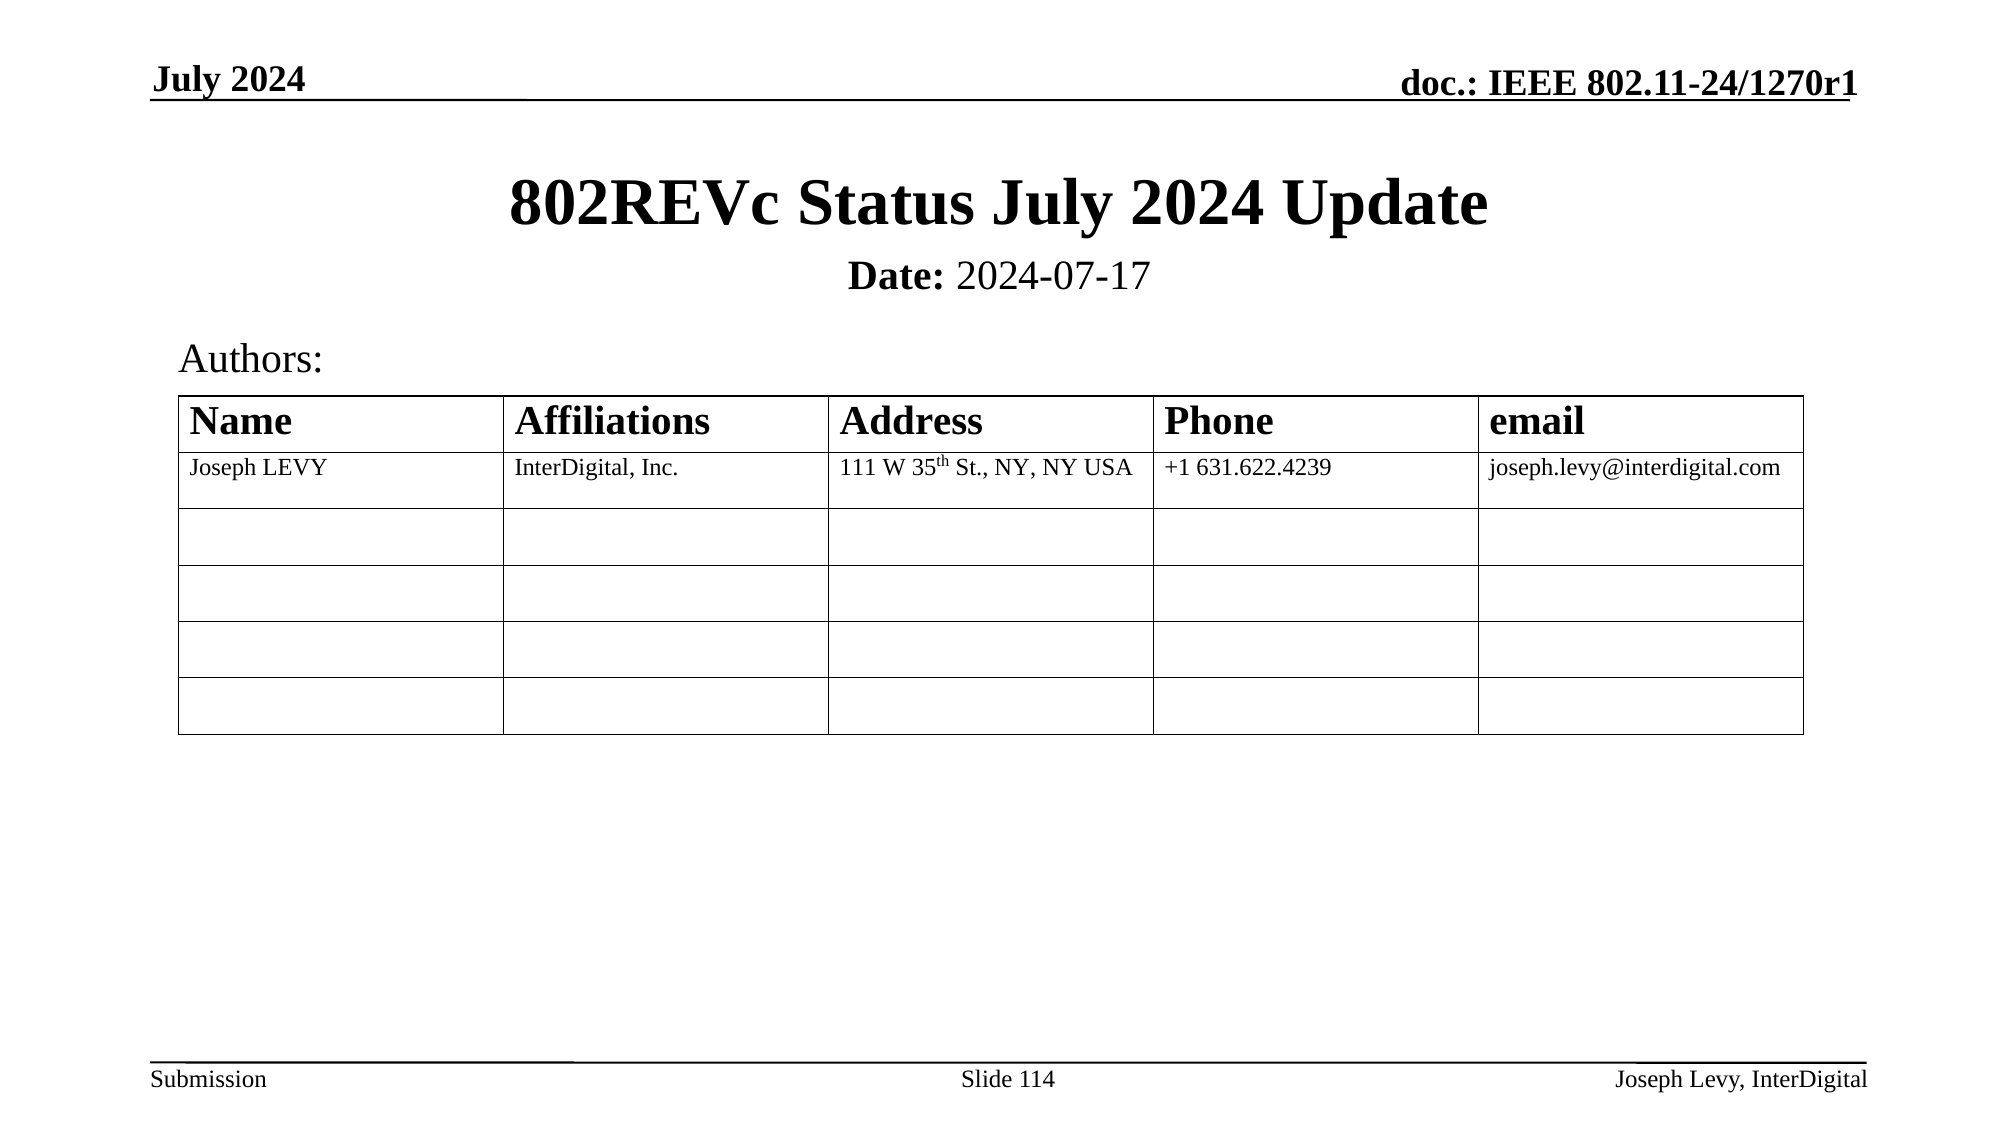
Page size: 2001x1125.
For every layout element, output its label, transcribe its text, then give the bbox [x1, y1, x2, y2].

slide_number Slide 114 [950, 1061, 1067, 1123]
title 802REVc Status July 2024 Update [149, 76, 1851, 319]
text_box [163, 395, 1850, 807]
footer Joseph Levy, InterDigital [1171, 1061, 1869, 1093]
text_box Authors: [162, 323, 401, 387]
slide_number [152, 54, 563, 100]
subtitle Date: 2024-07-17 [299, 239, 1701, 319]
